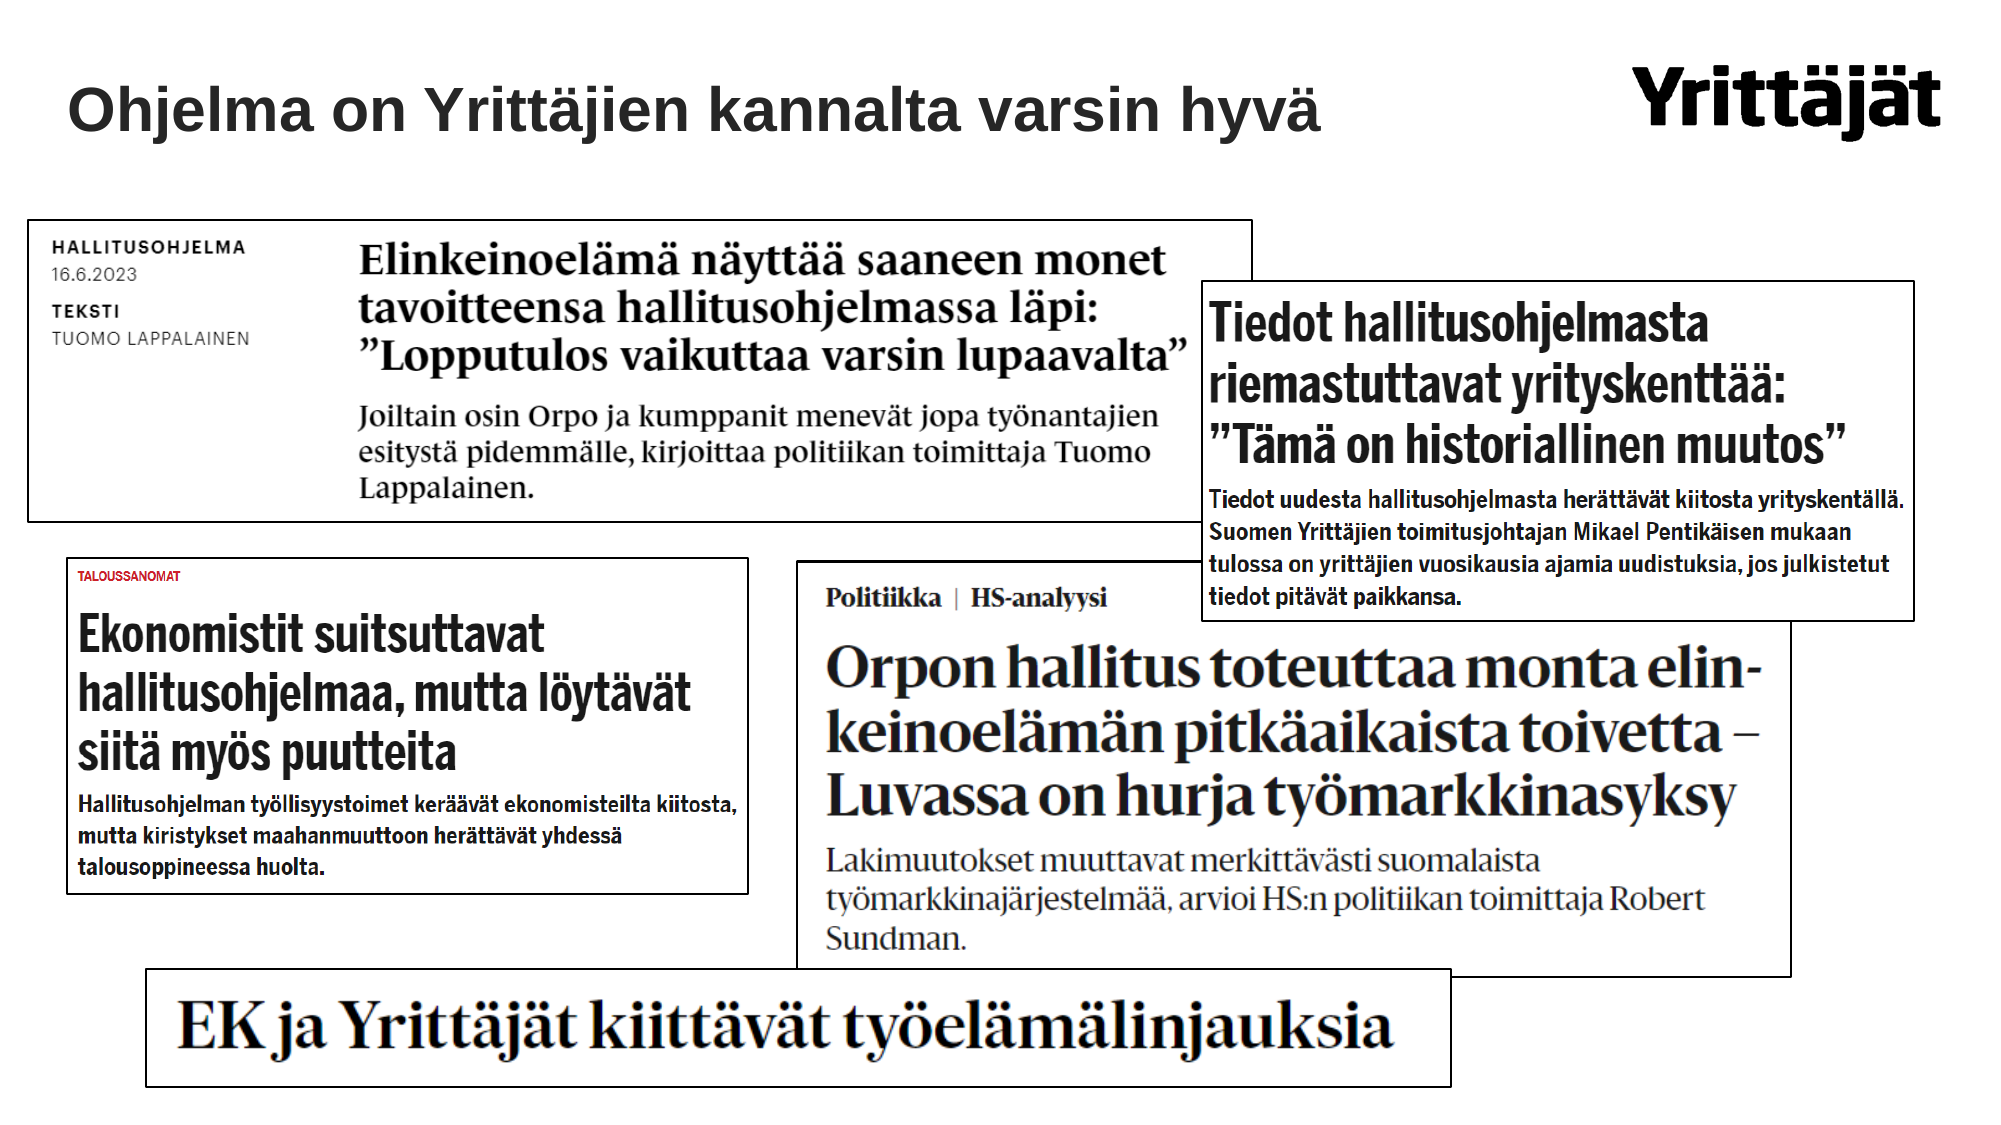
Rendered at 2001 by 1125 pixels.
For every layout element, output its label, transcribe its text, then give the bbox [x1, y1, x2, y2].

title Ohjelma on Yrittäjien kannalta varsin hyvä [67, 0, 1914, 144]
picture [28, 220, 1914, 1087]
picture [1567, 0, 2000, 189]
picture [67, 558, 748, 894]
